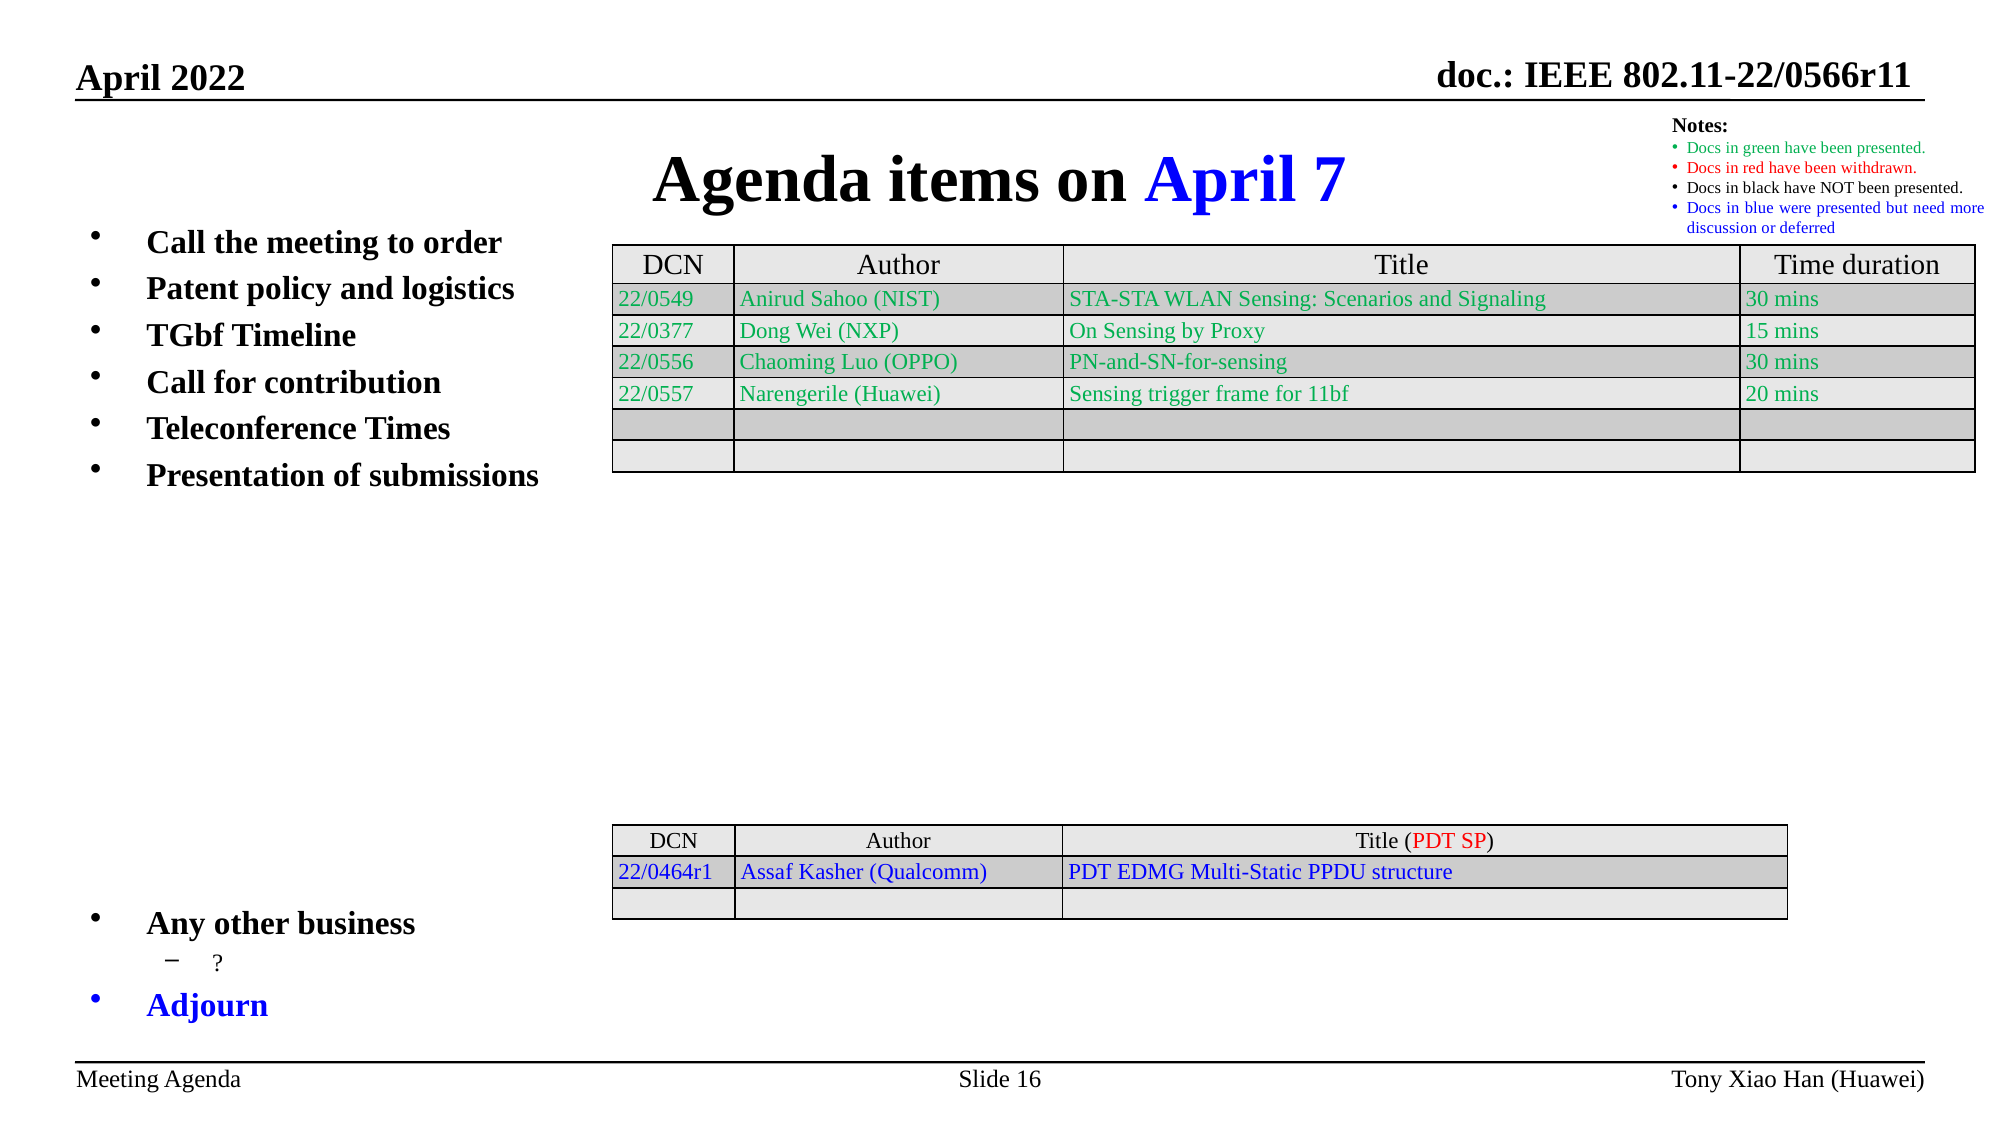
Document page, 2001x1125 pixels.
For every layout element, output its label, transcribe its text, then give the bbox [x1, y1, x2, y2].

table_header DCN [613, 826, 734, 855]
table_cell 30 mins [1741, 347, 1974, 377]
table_cell 22/0557 [613, 378, 733, 408]
table_cell Chaoming Luo (OPPO) [735, 347, 1063, 377]
text_box Agenda items on April 7 [362, 87, 1638, 212]
table_cell [613, 889, 734, 918]
table_cell [613, 441, 733, 471]
text_box Call the meeting to order Patent policy and logistics TGbf Timeline Call for contribution Teleconference Times Presentation of submissions Any other business ? Adjourn [75, 212, 1925, 1058]
table_cell STA-STA WLAN Sensing: Scenarios and Signaling [1064, 284, 1739, 314]
table_cell [1064, 441, 1739, 471]
table_cell 20 mins [1741, 378, 1974, 408]
table_cell 15 mins [1741, 316, 1974, 345]
table_cell [1741, 441, 1974, 471]
table_cell 22/0556 [613, 347, 733, 377]
table_cell [1063, 889, 1787, 918]
table_header DCN [613, 246, 733, 283]
table_cell Anirud Sahoo (NIST) [735, 284, 1063, 314]
table_header Author [736, 826, 1062, 855]
table_cell [1064, 410, 1739, 439]
text_box Notes: Docs in green have been presented. Docs in red have been withdrawn. Docs in black have NOT been presented. Docs in blue were presented but need more discussion or deferred [1657, 104, 2000, 246]
table_cell Assaf Kasher (Qualcomm) [736, 857, 1062, 887]
table_header Title (PDT SP) [1063, 826, 1787, 855]
table_cell [613, 410, 733, 439]
table_header Title [1064, 246, 1739, 283]
table_cell 22/0549 [613, 284, 733, 314]
table_cell [735, 410, 1063, 439]
table_cell [1741, 410, 1974, 439]
table_cell PDT EDMG Multi-Static PPDU structure [1063, 857, 1787, 887]
table_cell Dong Wei (NXP) [735, 316, 1063, 345]
table_cell Narengerile (Huawei) [735, 378, 1063, 408]
table_cell PN-and-SN-for-sensing [1064, 347, 1739, 377]
table_cell 22/0377 [613, 316, 733, 345]
table_header Time duration [1741, 246, 1974, 283]
table_cell [735, 441, 1063, 471]
table_cell On Sensing by Proxy [1064, 316, 1739, 345]
table_cell 22/0464r1 [613, 857, 734, 887]
table_cell 30 mins [1741, 284, 1974, 314]
table_cell [736, 889, 1062, 918]
table_cell Sensing trigger frame for 11bf [1064, 378, 1739, 408]
table_header Author [735, 246, 1063, 283]
